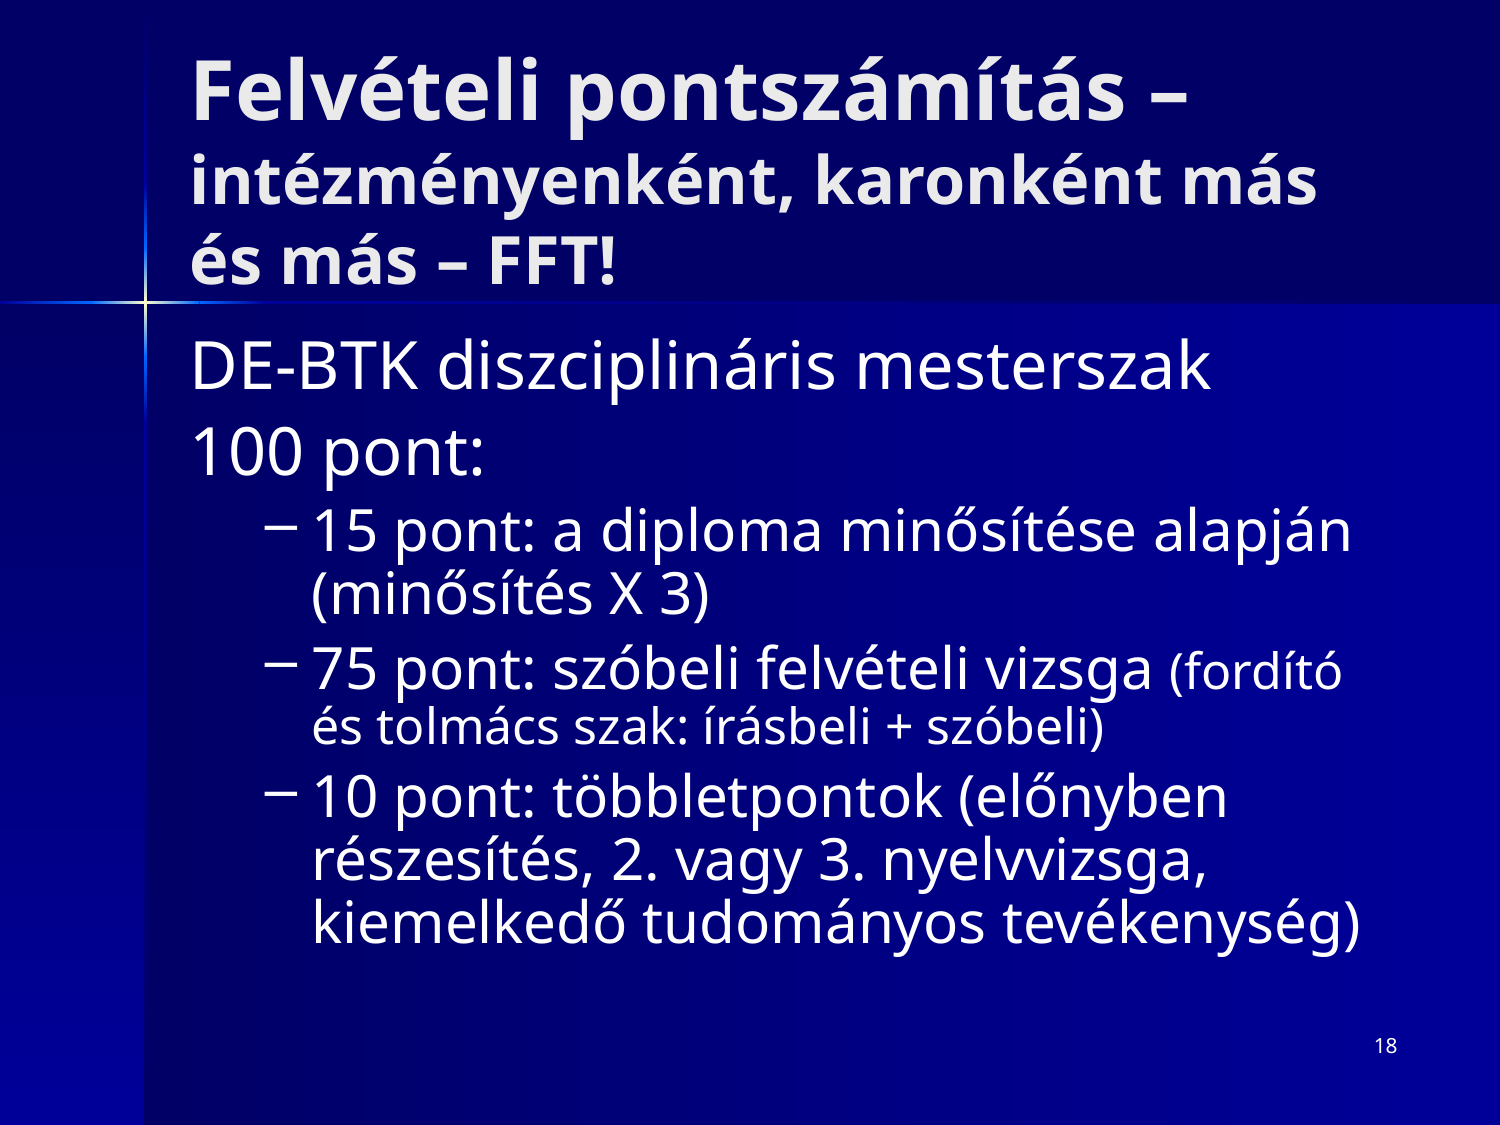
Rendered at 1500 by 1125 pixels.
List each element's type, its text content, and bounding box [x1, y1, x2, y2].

slide_number 18 [1100, 1025, 1413, 1100]
list DE-BTK diszciplináris mesterszak 100 pont: 15 pont: a diploma minősítése alapján (minősítés X 3) 75 pont: szóbeli felvételi vizsga (fordító és tolmács szak: írásbeli + szóbeli) 10 pont: többletpontok (előnyben részesítés, 2. vagy 3. nyelvvizsga, kiemelkedő tudományos tevékenység) [174, 324, 1413, 1000]
title Felvételi pontszámítás – intézményenként, karonként más és más – FFT! [174, 50, 1413, 285]
